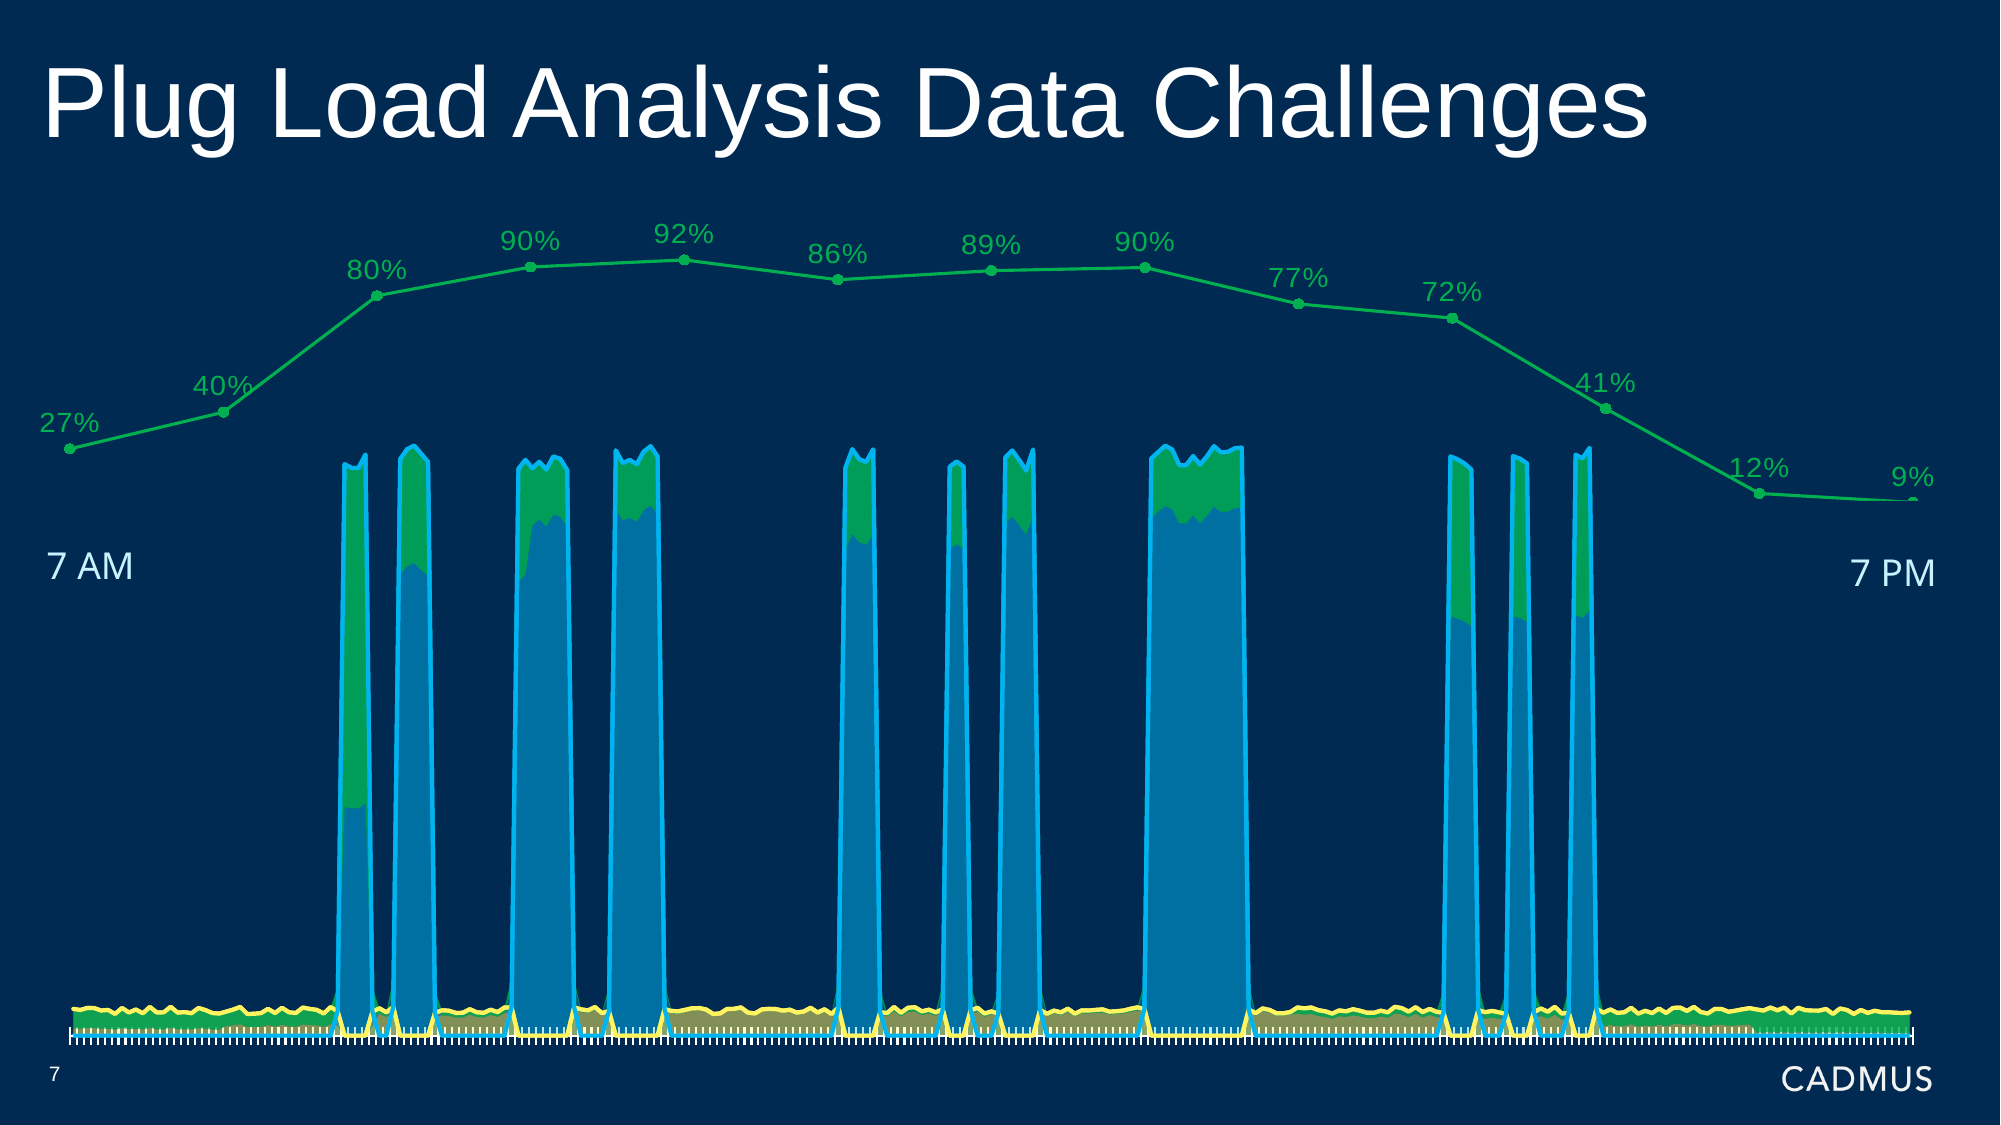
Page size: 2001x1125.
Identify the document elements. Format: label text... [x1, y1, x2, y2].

picture [1780, 1064, 1933, 1092]
title Plug Load Analysis Data Challenges [33, 40, 1967, 160]
chart [31, 218, 1952, 1050]
slide_number 7 [33, 1050, 484, 1103]
